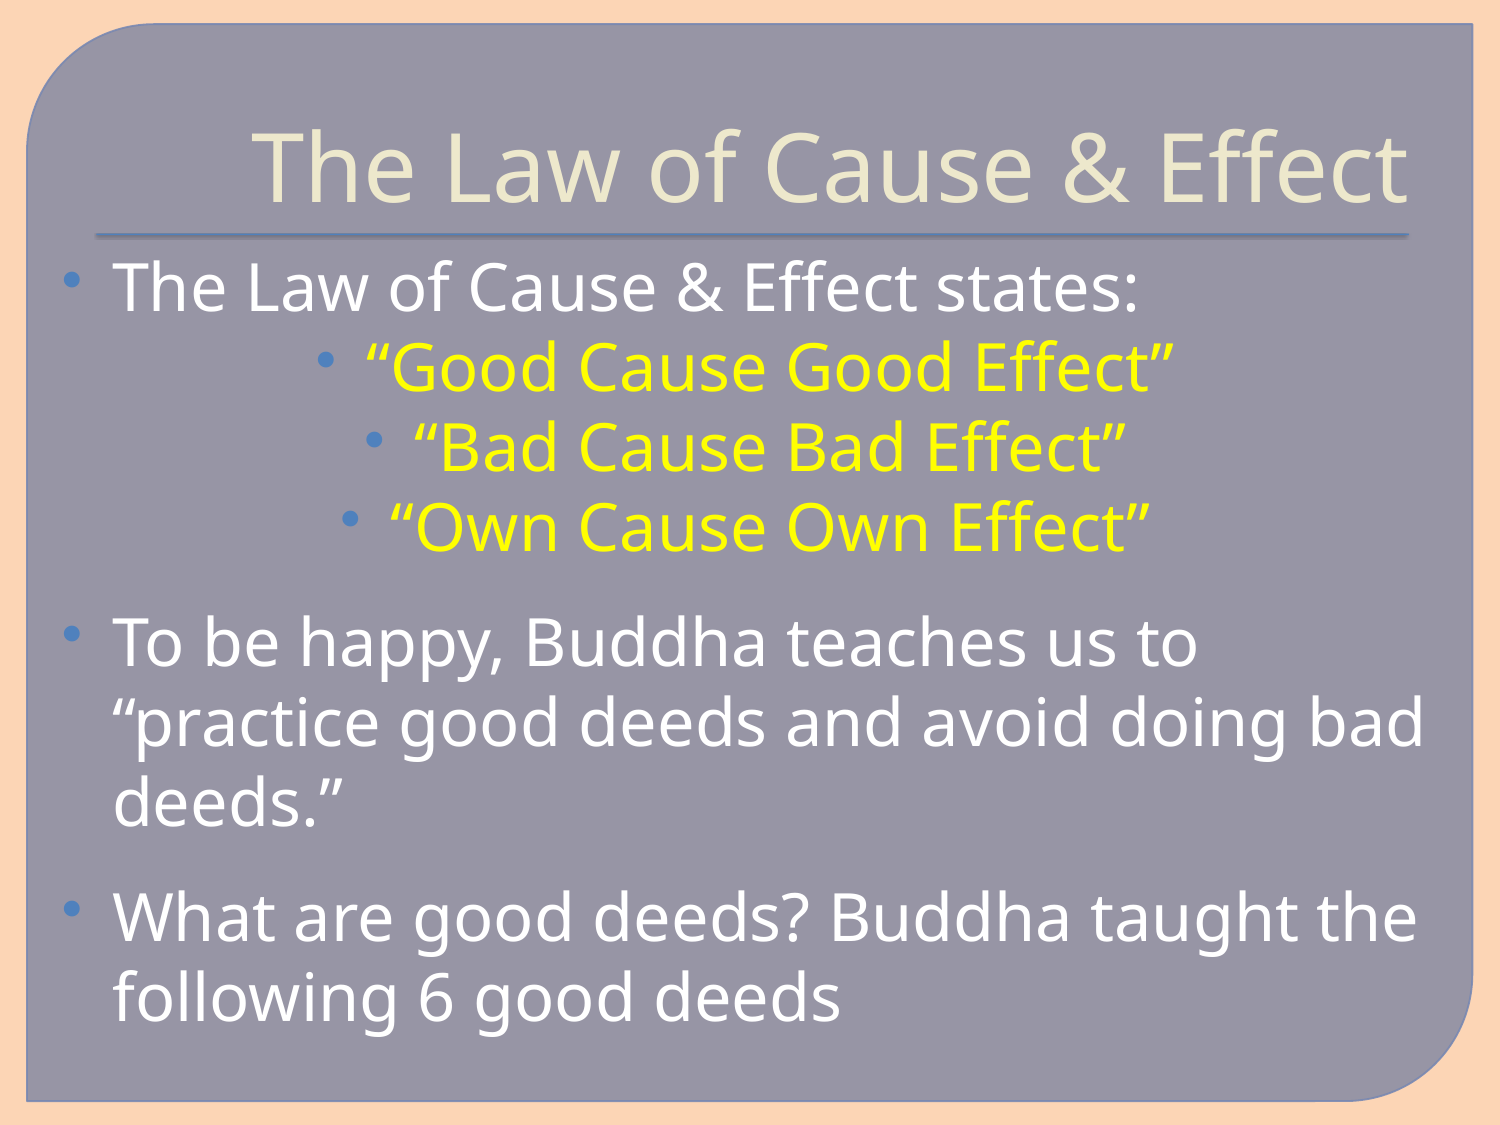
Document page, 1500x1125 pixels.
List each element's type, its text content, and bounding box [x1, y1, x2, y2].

title The Law of Cause & Effect [75, 41, 1425, 230]
list The Law of Cause & Effect states: “Good Cause Good Effect” “Bad Cause Bad Effect” “Own Cause Own Effect” To be happy, Buddha teaches us to “practice good deeds and avoid doing bad deeds.” What are good deeds? Buddha taught the following 6 good deeds [49, 237, 1445, 1001]
